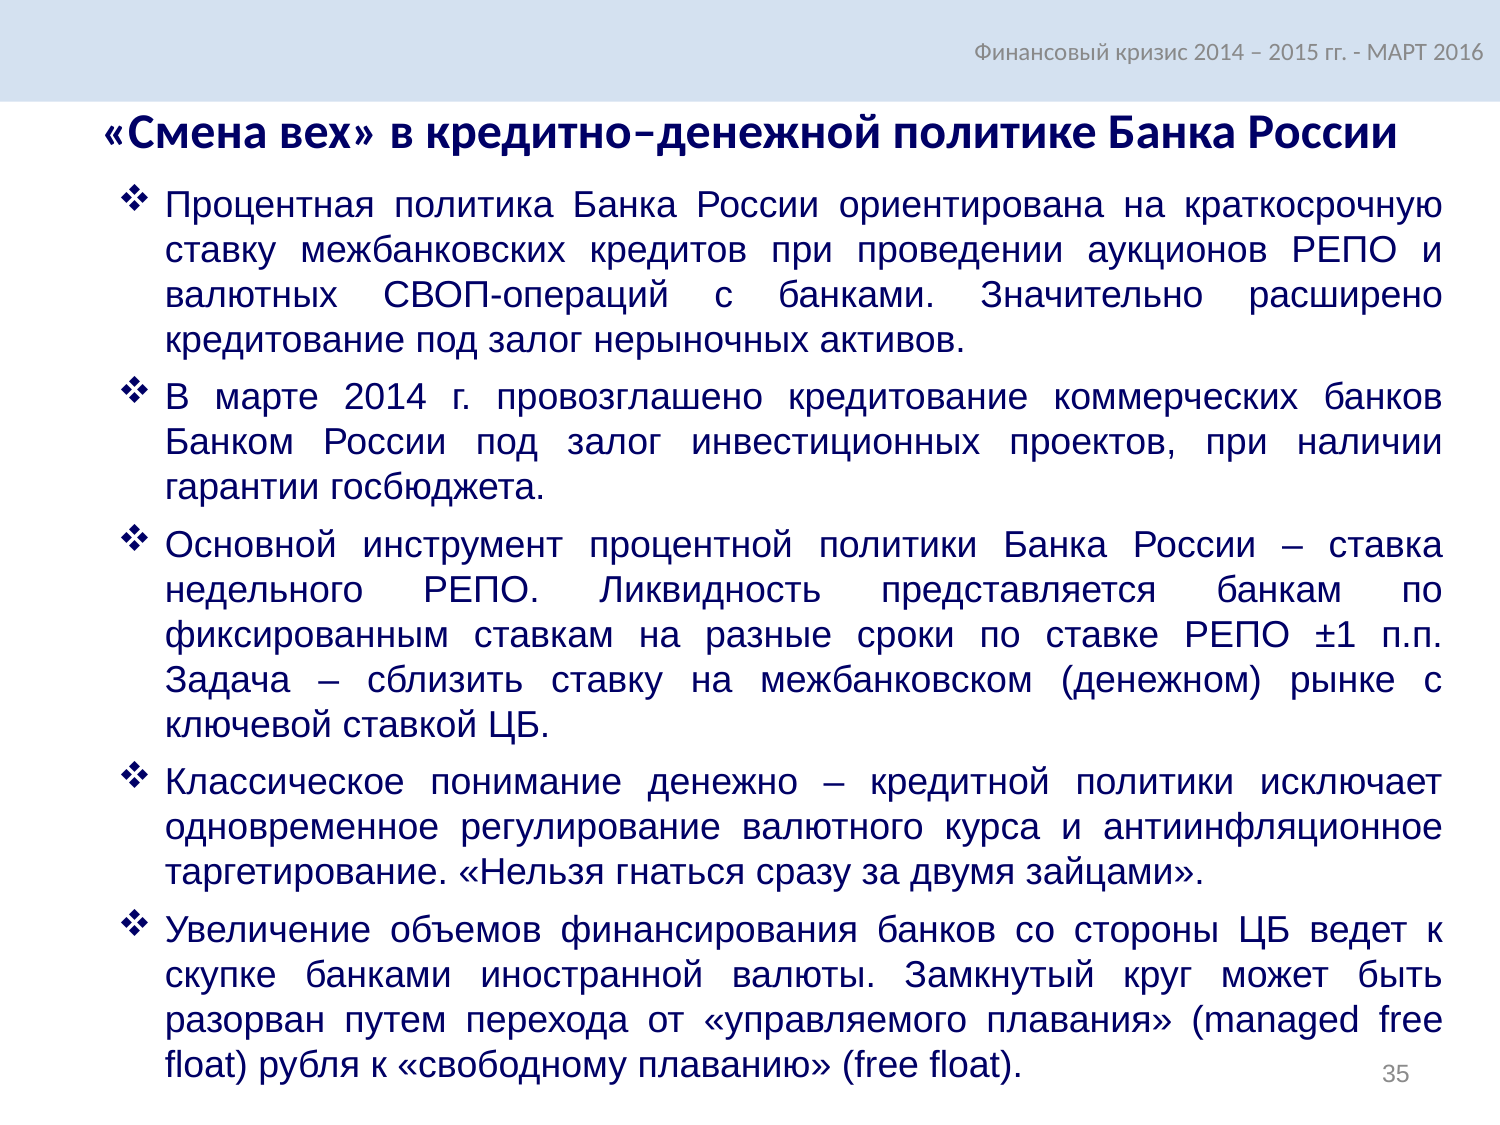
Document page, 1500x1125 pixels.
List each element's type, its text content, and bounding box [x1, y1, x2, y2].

title «Смена вех» в кредитно–денежной политике Банка России [0, 65, 1500, 192]
text_box Процентная политика Банка России ориентирована на краткосрочную ставку межбанковских кредитов при проведении аукционов РЕПО и валютных СВОП-операций с банками. Значительно расширено кредитование под залог нерыночных активов. В марте 2014 г. провозглашено кредитование коммерческих банков Банком России под залог инвестиционных проектов, при наличии гарантии госбюджета. Основной инструмент процентной политики Банка России – ставка недельного РЕПО. Ликвидность представляется банкам по фиксированным ставкам на разные сроки по ставке РЕПО ±1 п.п. Задача – сблизить ставку на межбанковском (денежном) рынке с ключевой ставкой ЦБ. Классическое понимание денежно – кредитной политики исключает одновременное регулирование валютного курса и антиинфляционное таргетирование. «Нельзя гнаться сразу за двумя зайцами». Увеличение объемов финансирования банков со стороны ЦБ ведет к скупке банками иностранной валюты. Замкнутый круг может быть разорван путем перехода от «управляемого плавания» (managed free float) рубля к «свободному плаванию» (free float). [103, 172, 1459, 1093]
text_box Финансовый кризис 2014 – 2015 гг. - МАРТ 2016 [0, 0, 1500, 65]
slide_number 35 [1074, 1042, 1425, 1103]
